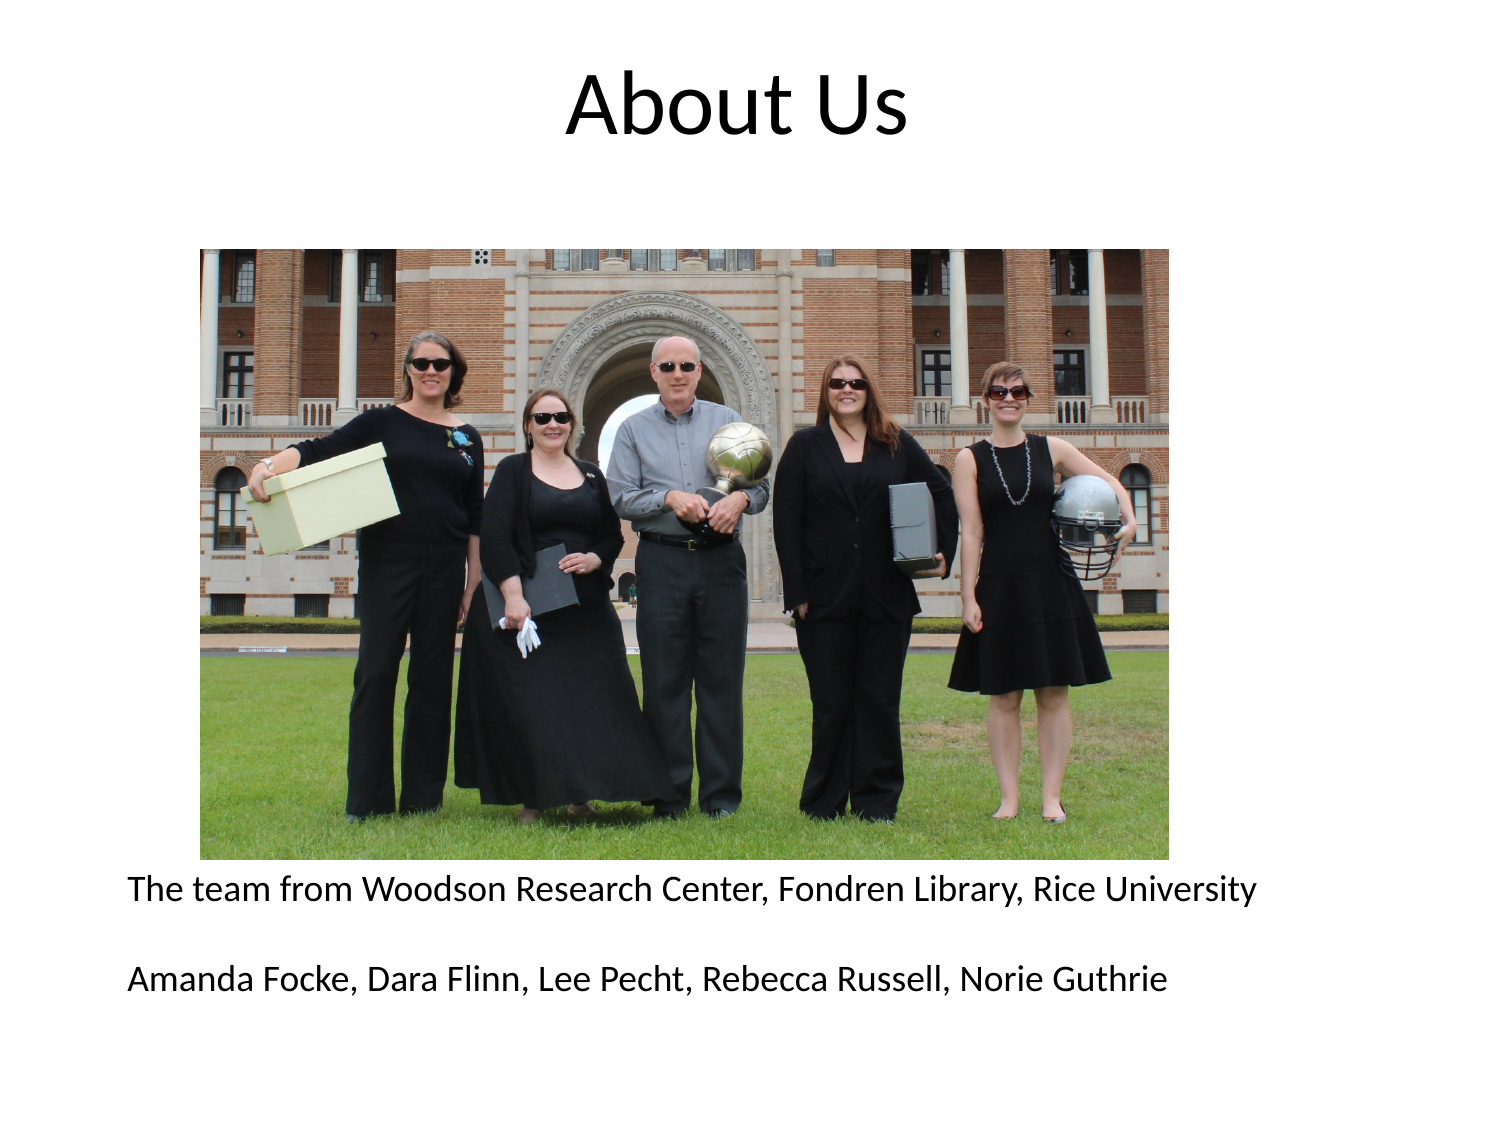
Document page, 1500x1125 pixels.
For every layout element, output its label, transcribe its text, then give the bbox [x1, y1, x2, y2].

picture [199, 249, 1169, 860]
title About Us [62, 4, 1413, 192]
text_box The team from Woodson Research Center, Fondren Library, Rice University Amanda Focke, Dara Flinn, Lee Pecht, Rebecca Russell, Norie Guthrie [112, 856, 1325, 1052]
